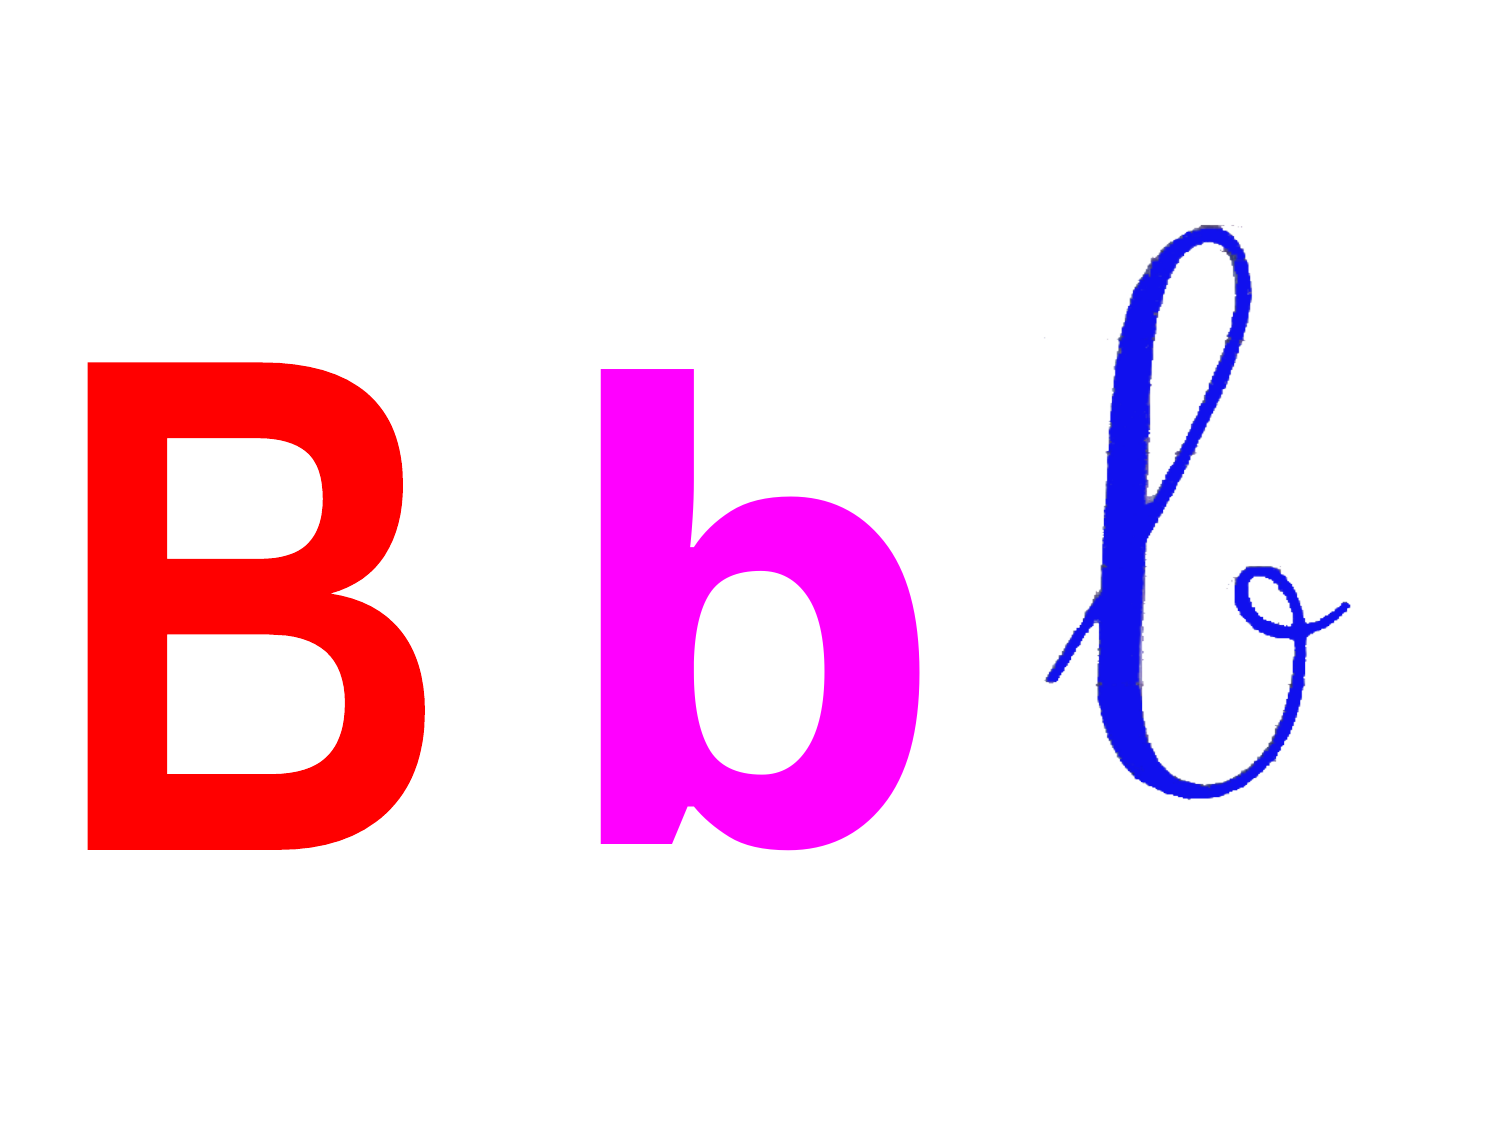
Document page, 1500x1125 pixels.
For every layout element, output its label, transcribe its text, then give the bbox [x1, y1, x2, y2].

picture [999, 199, 1438, 926]
text_box b [537, 212, 975, 978]
